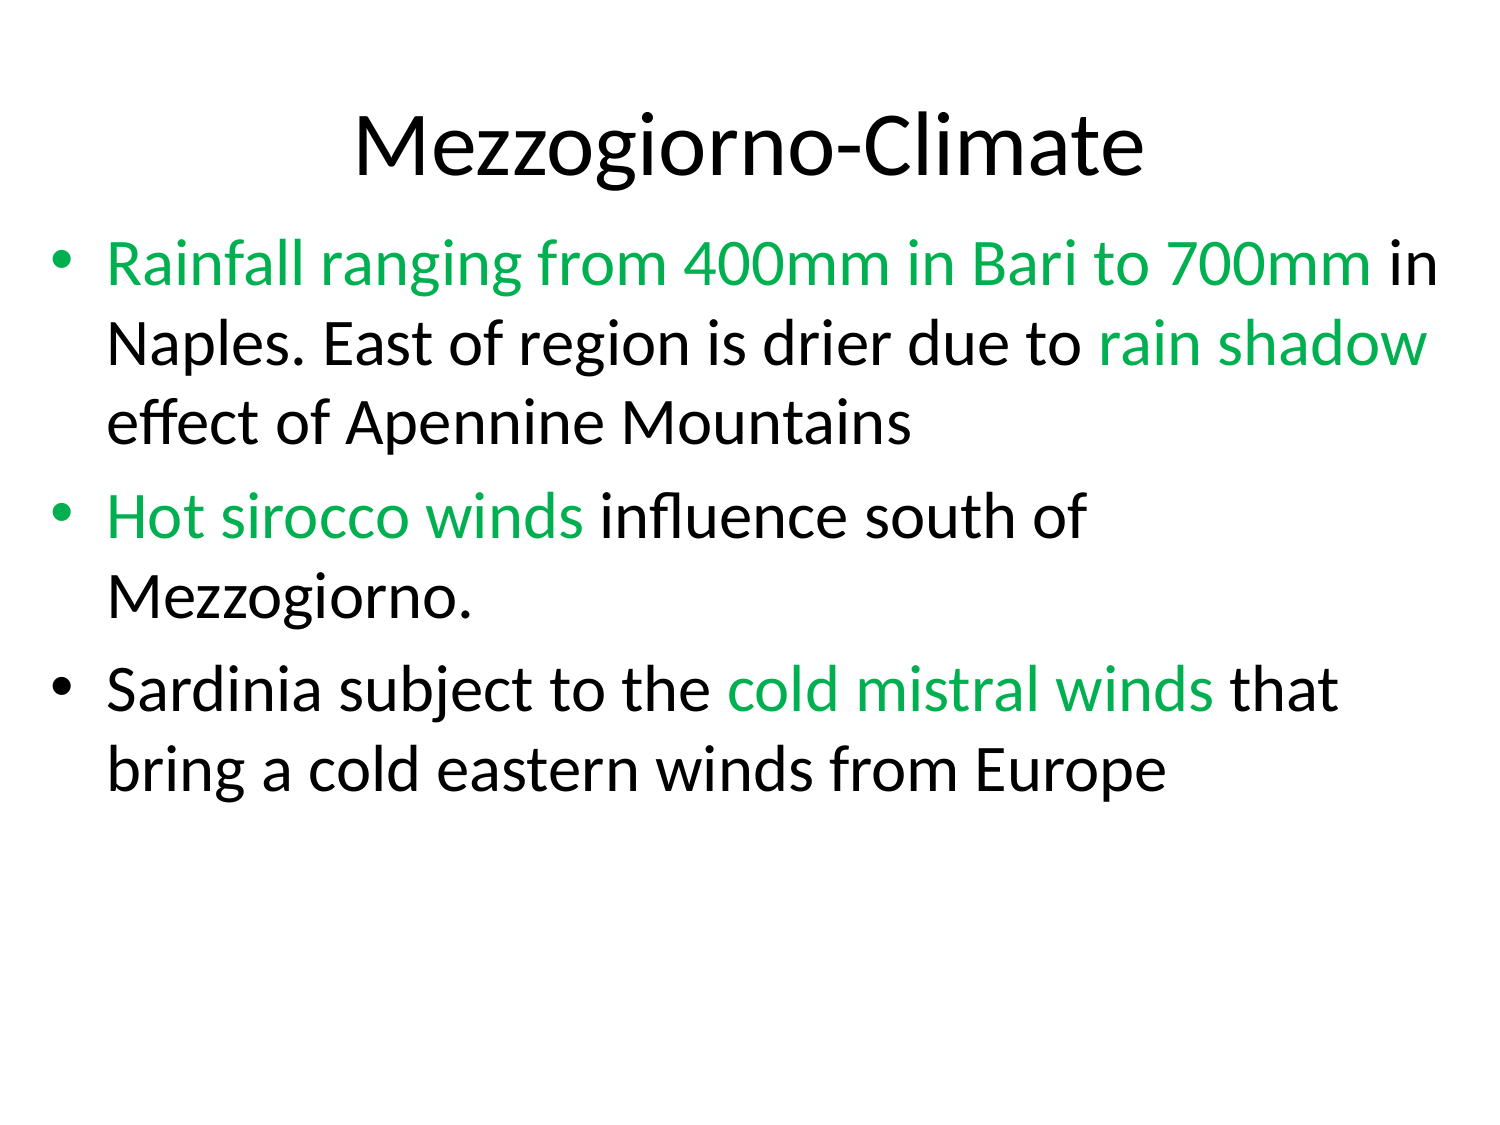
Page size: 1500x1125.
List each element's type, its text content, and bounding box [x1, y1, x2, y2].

list Rainfall ranging from 400mm in Bari to 700mm in Naples. East of region is drier due to rain shadow effect of Apennine Mountains Hot sirocco winds influence south of Mezzogiorno. Sardinia subject to the cold mistral winds that bring a cold eastern winds from Europe [35, 210, 1477, 1005]
title Mezzogiorno-Climate [75, 45, 1425, 210]
